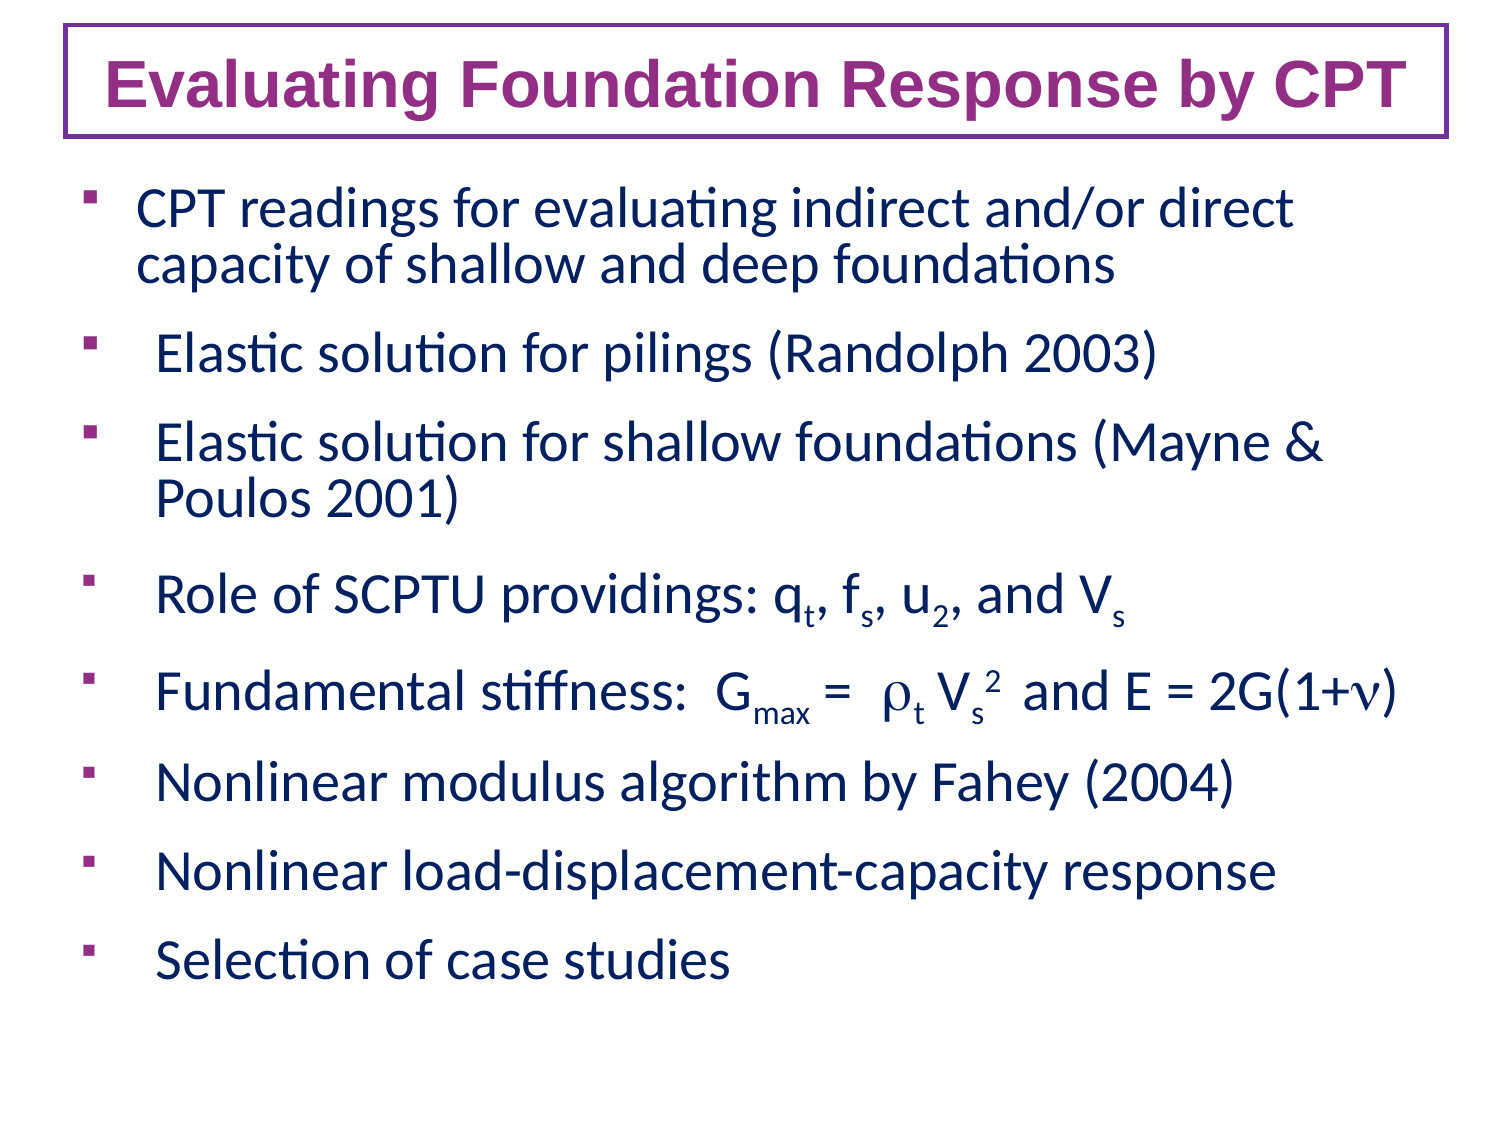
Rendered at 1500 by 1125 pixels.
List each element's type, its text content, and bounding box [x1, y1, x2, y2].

text_box CPT readings for evaluating indirect and/or direct capacity of shallow and deep foundations Elastic solution for pilings (Randolph 2003) Elastic solution for shallow foundations (Mayne & Poulos 2001) Role of SCPTU providings: qt, fs, u2, and Vs Fundamental stiffness: Gmax = rt Vs2 and E = 2G(1+n) Nonlinear modulus algorithm by Fahey (2004) Nonlinear load-displacement-capacity response Selection of case studies [65, 174, 1427, 999]
title Evaluating Foundation Response by CPT [65, 24, 1448, 137]
